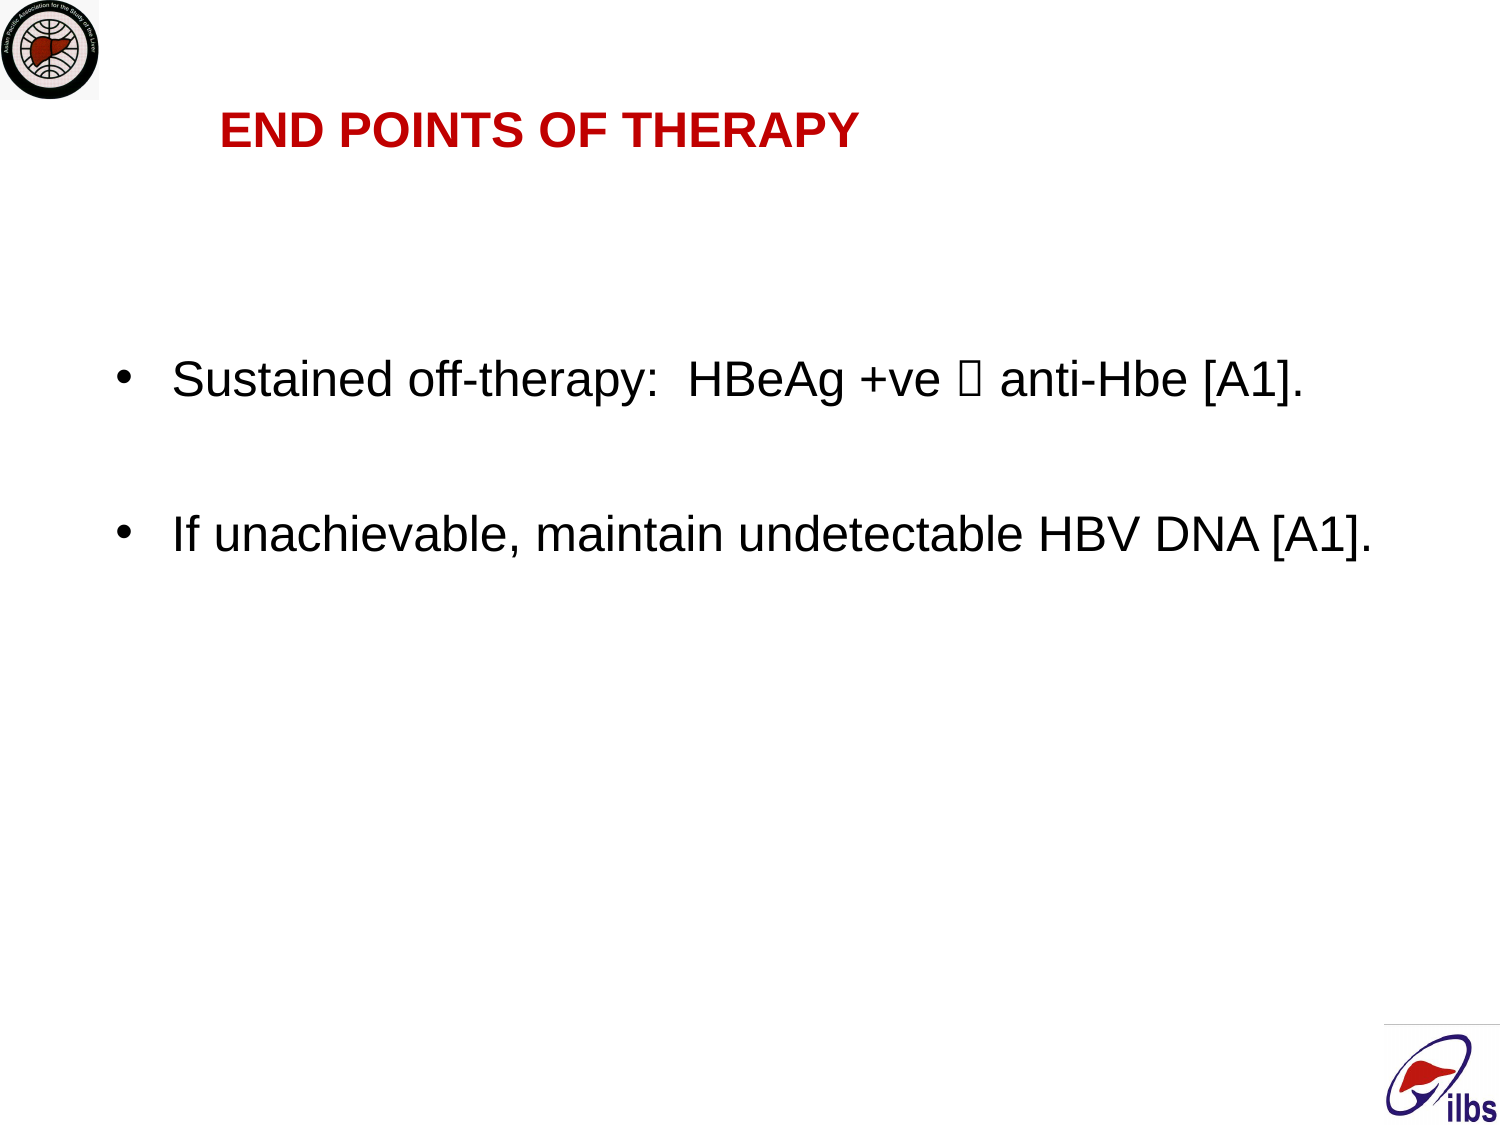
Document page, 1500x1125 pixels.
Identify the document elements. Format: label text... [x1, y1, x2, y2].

picture [1384, 1024, 1500, 1125]
picture [0, 0, 99, 101]
text_box END POINTS OF THERAPY [204, 90, 1317, 166]
text_box Sustained off-therapy: HBeAg +ve  anti-Hbe [A1]. If unachievable, maintain undetectable HBV DNA [A1]. [100, 339, 1426, 570]
